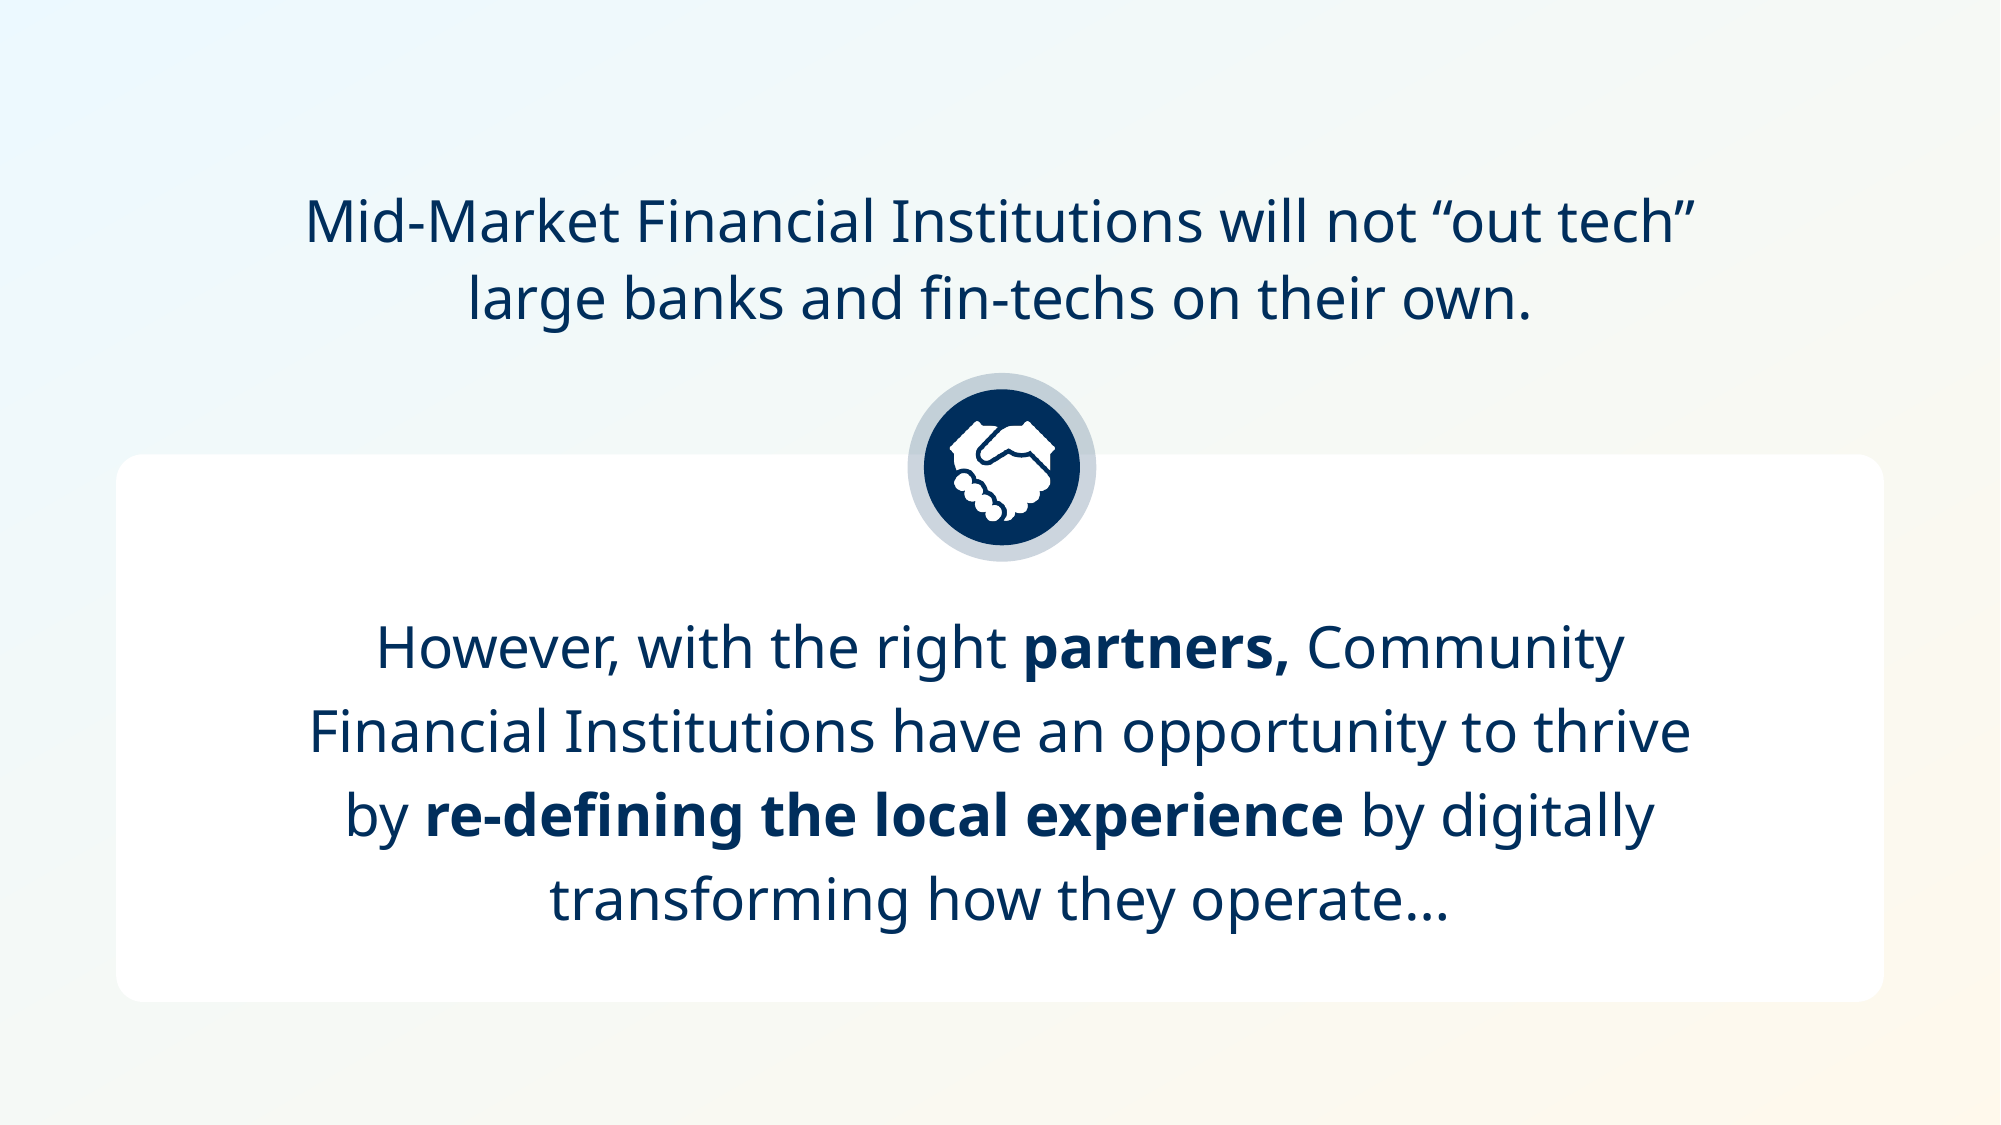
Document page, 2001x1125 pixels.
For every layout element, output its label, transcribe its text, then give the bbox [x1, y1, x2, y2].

text_box Mid-Market Financial Institutions will not “out tech” large banks and fin-techs on their own. [255, 169, 1745, 339]
text_box [0, 0, 2000, 1125]
text_box [115, 453, 1885, 1003]
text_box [907, 372, 1097, 562]
text_box However, with the right partners, Community Financial Institutions have an opportunity to thrive by re-defining the local experience by digitally transforming how they operate… [274, 588, 1726, 840]
